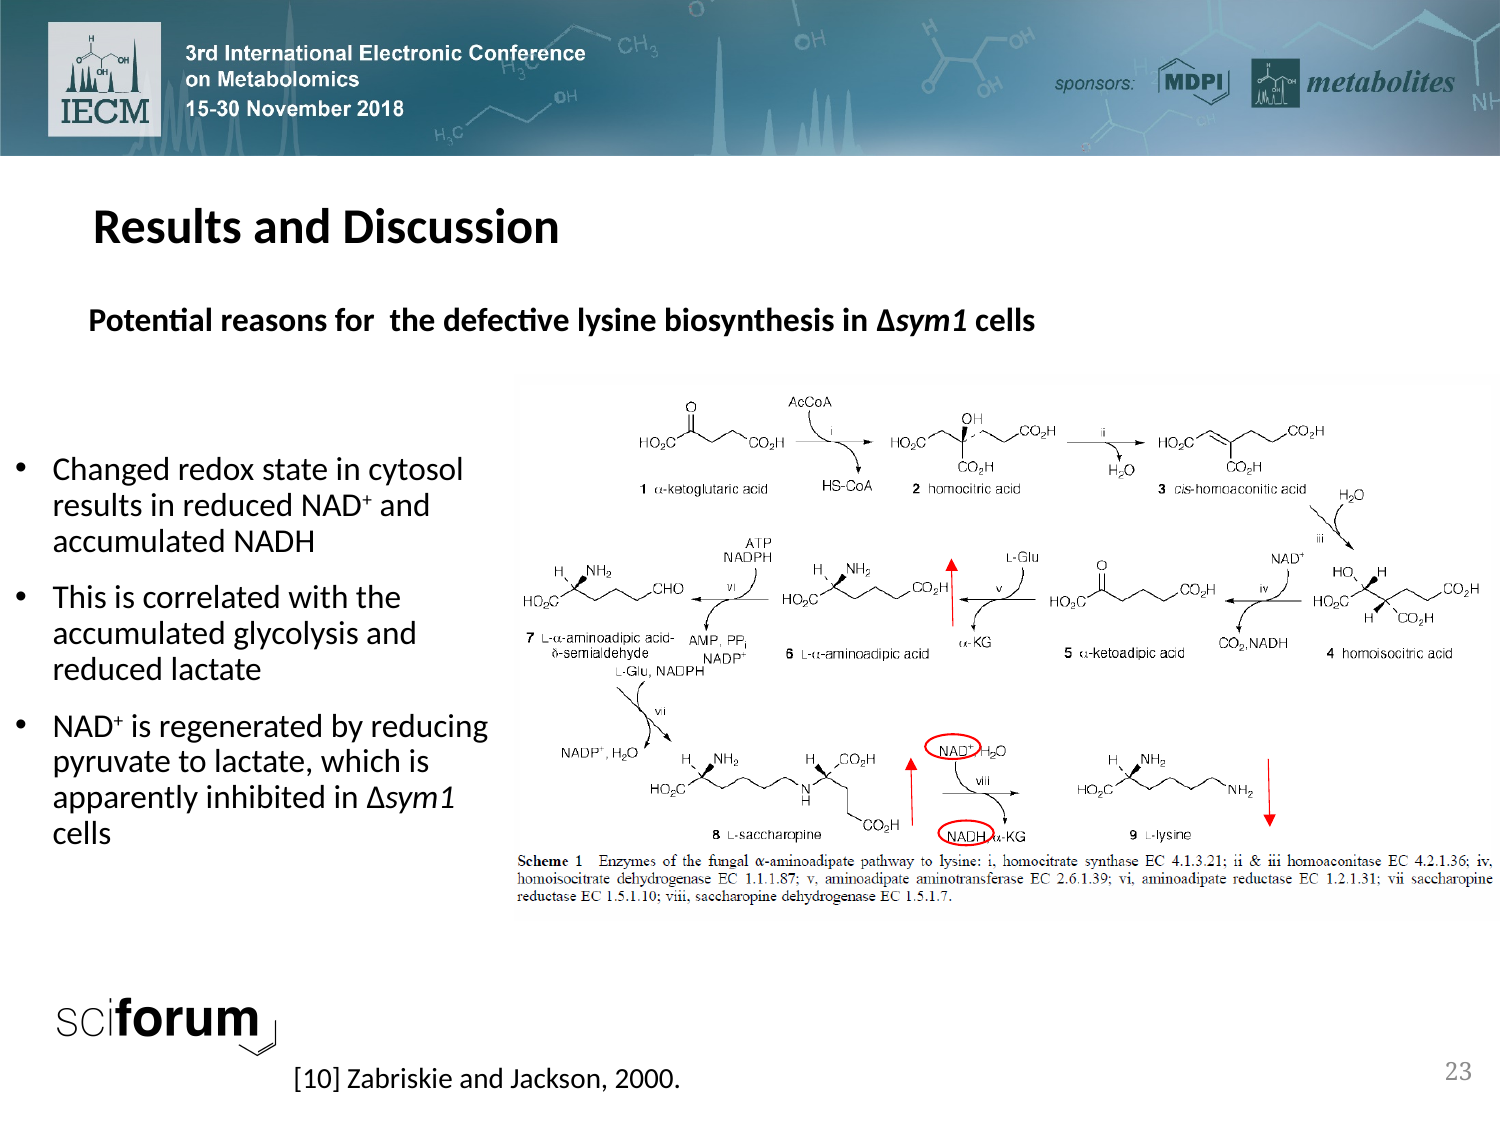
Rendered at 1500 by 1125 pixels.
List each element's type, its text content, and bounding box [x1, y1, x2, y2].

text_box [10] Zabriskie and Jackson, 2000. [278, 1052, 813, 1102]
text_box Results and Discussion [78, 186, 576, 261]
list Changed redox state in cytosol results in reduced NAD+ and accumulated NADH This is correlated with the accumulated glycolysis and reduced lactate NAD+ is regenerated by reducing pyruvate to lactate, which is apparently inhibited in Δsym1 cells [0, 444, 514, 890]
picture [0, 0, 1500, 156]
picture [514, 374, 1500, 921]
picture [51, 987, 279, 1059]
slide_number 23 [1137, 1042, 1488, 1103]
text_box Potential reasons for the defective lysine biosynthesis in Δsym1 cells [73, 290, 1350, 346]
